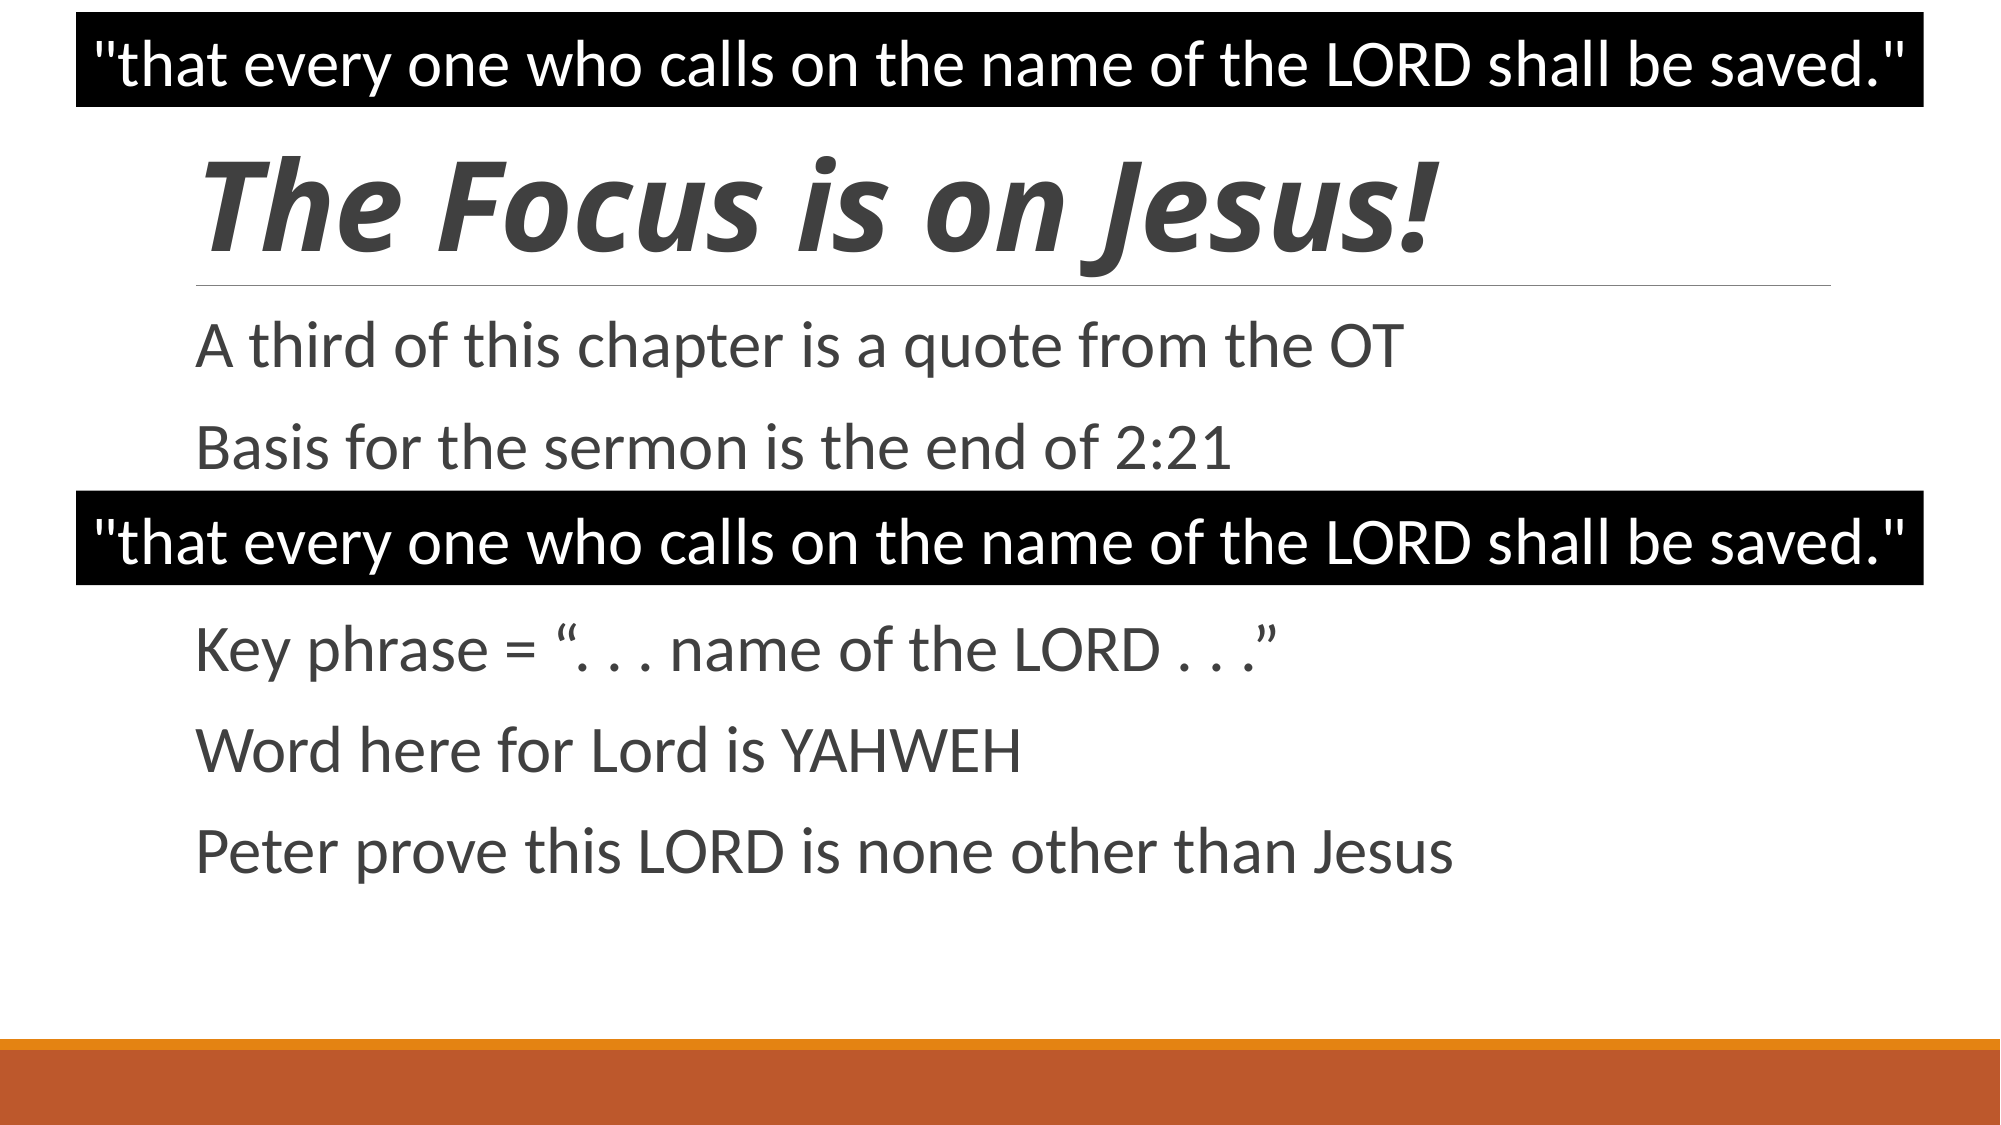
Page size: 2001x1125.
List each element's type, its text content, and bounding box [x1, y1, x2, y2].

list A third of this chapter is a quote from the OT Basis for the sermon is the end of 2:21 Key phrase = “. . . name of the LORD . . .” Word here for Lord is YAHWEH Peter prove this LORD is none other than Jesus [180, 302, 1830, 490]
text_box "that every one who calls on the name of the LORD shall be saved." [76, 490, 1924, 586]
text_box "that every one who calls on the name of the LORD shall be saved." [76, 12, 1924, 107]
title The Focus is on Jesus! [180, 107, 1830, 285]
list A third of this chapter is a quote from the OT Basis for the sermon is the end of 2:21 Key phrase = “. . . name of the LORD . . .” Word here for Lord is YAHWEH Peter prove this LORD is none other than Jesus [180, 586, 1830, 963]
